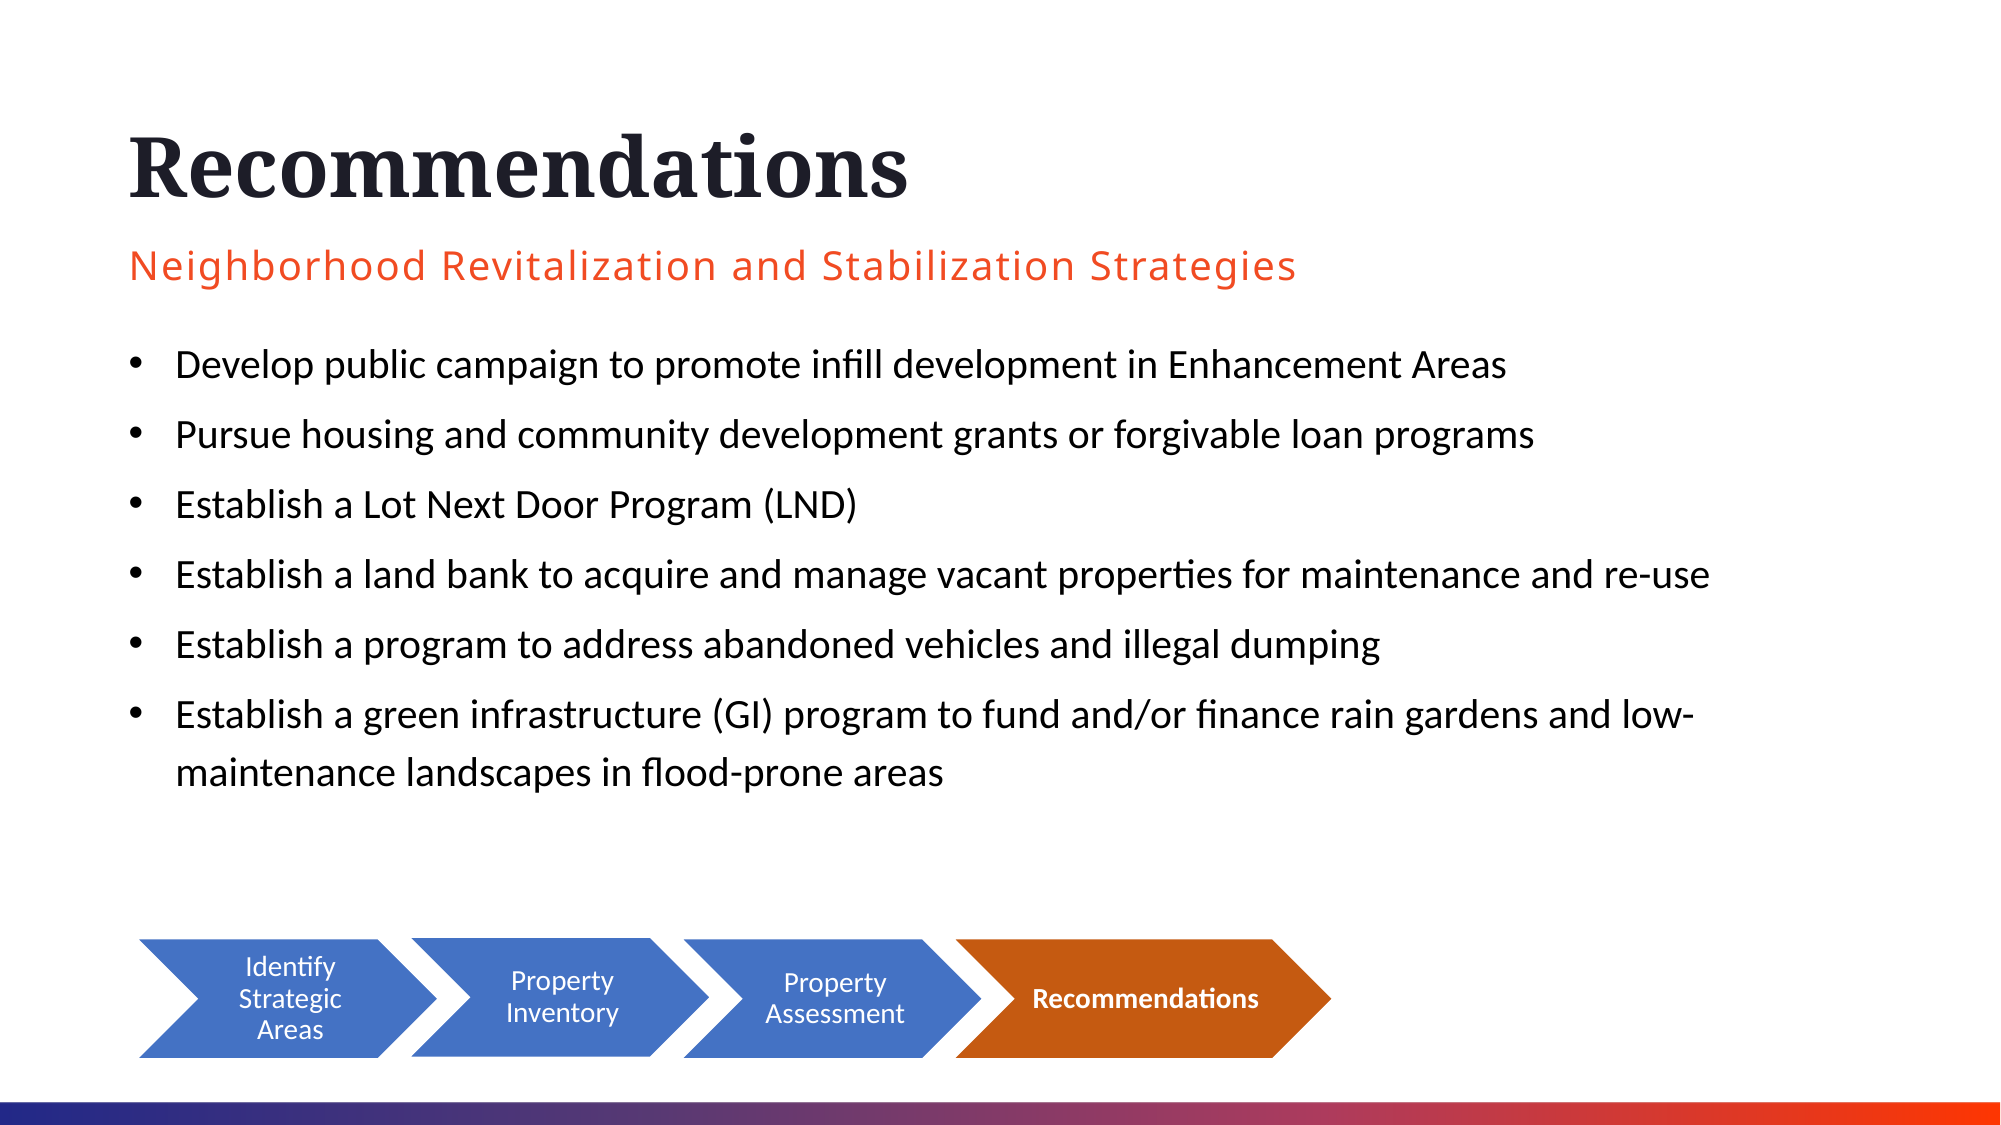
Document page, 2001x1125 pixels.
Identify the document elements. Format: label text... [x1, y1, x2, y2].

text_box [135, 915, 1334, 1082]
text_box Develop public campaign to promote infill development in Enhancement Areas Pursue housing and community development grants or forgivable loan programs Establish a Lot Next Door Program (LND) Establish a land bank to acquire and manage vacant properties for maintenance and re-use Establish a program to address abandoned vehicles and illegal dumping Establish a green infrastructure (GI) program to fund and/or finance rain gardens and low-maintenance landscapes in flood-prone areas [113, 321, 1879, 802]
picture [0, 0, 2001, 1125]
text_box Neighborhood Revitalization and Stabilization Strategies [113, 222, 1378, 297]
title Recommendations [113, 69, 1578, 224]
